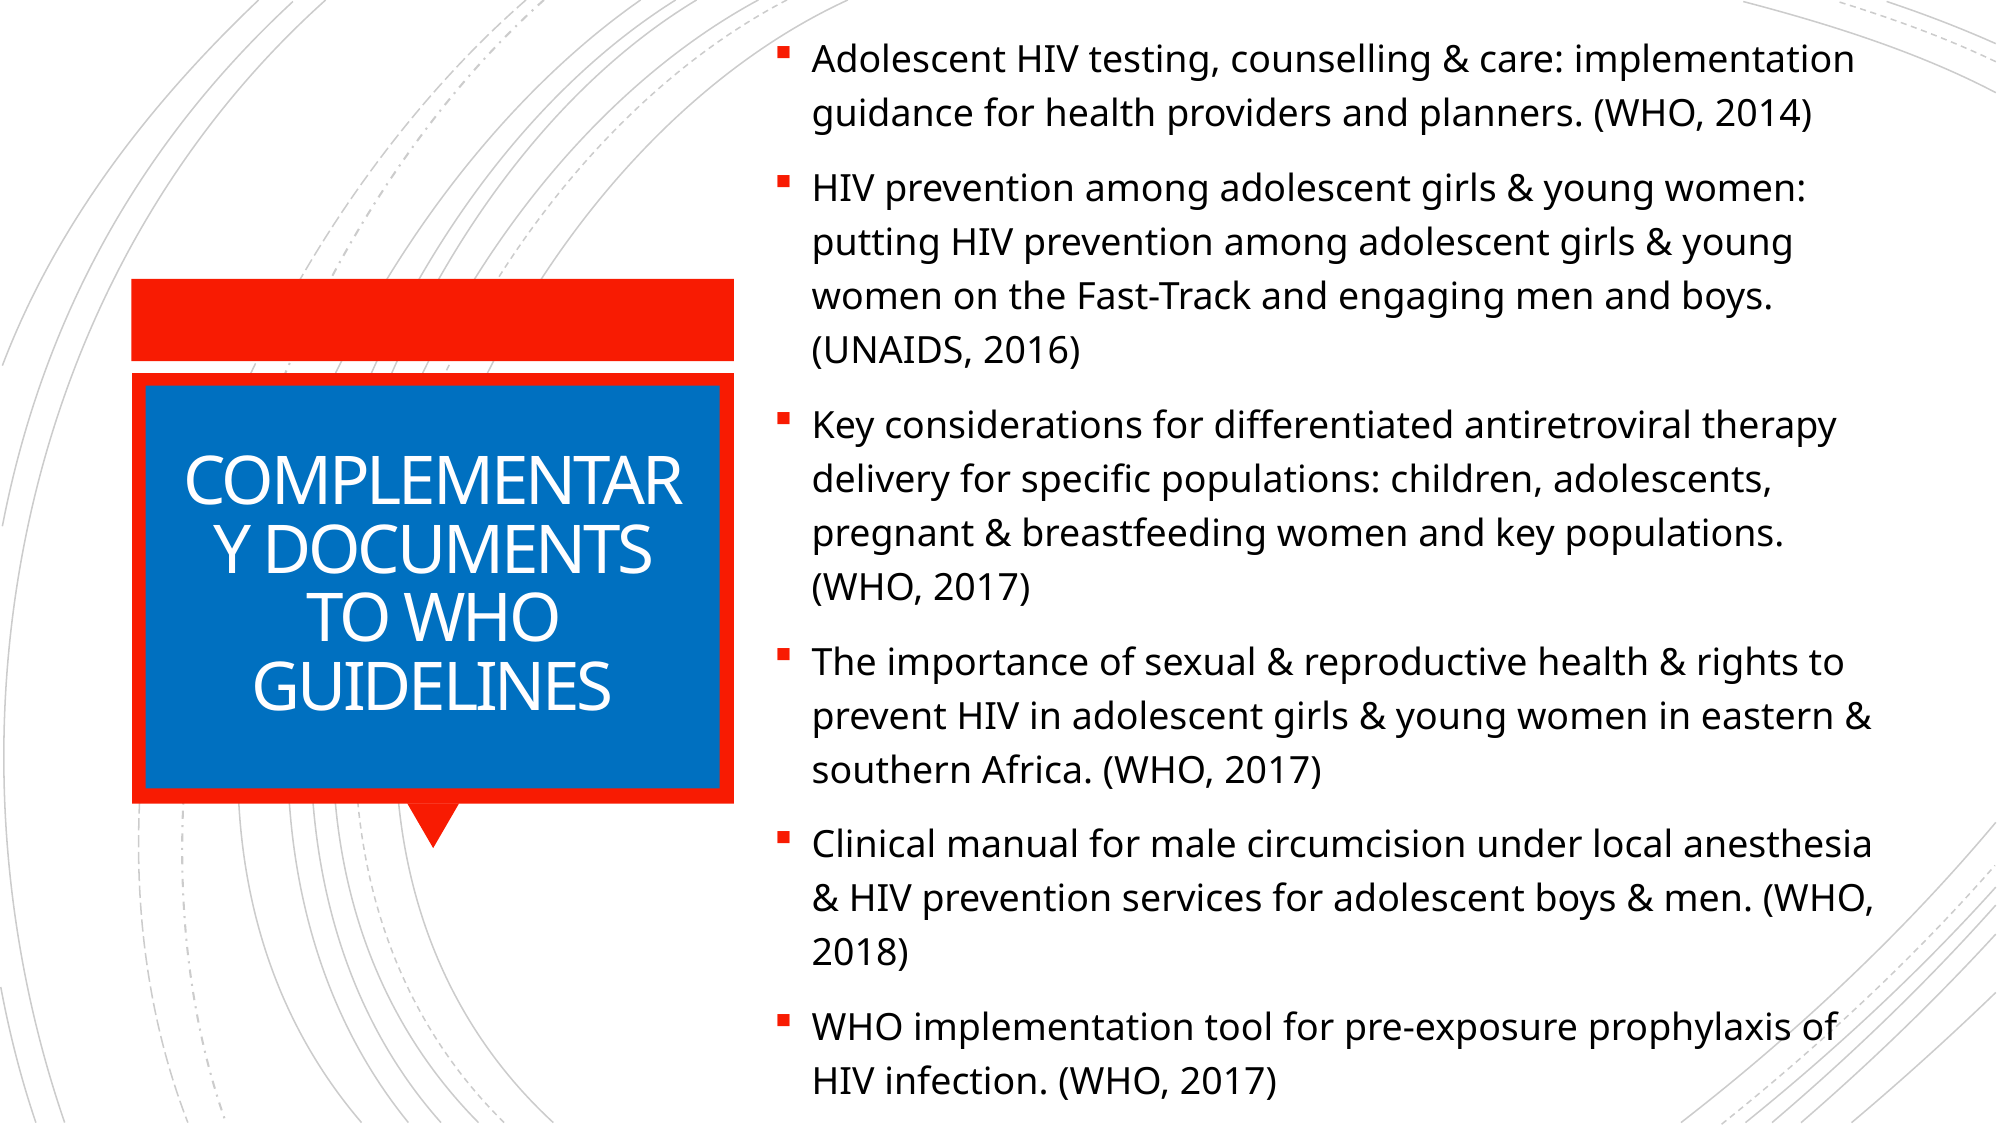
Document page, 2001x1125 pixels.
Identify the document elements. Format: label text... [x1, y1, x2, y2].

title COMPLEMENTARY DOCUMENTS TO WHO GUIDELINES [145, 385, 720, 789]
list Adolescent HIV testing, counselling & care: implementation guidance for health providers and planners. (WHO, 2014) HIV prevention among adolescent girls & young women: putting HIV prevention among adolescent girls & young women on the Fast-Track and engaging men and boys. (UNAIDS, 2016) Key considerations for differentiated antiretroviral therapy delivery for specific populations: children, adolescents, pregnant & breastfeeding women and key populations. (WHO, 2017) The importance of sexual & reproductive health & rights to prevent HIV in adolescent girls & young women in eastern & southern Africa. (WHO, 2017) Clinical manual for male circumcision under local anesthesia & HIV prevention services for adolescent boys & men. (WHO, 2018) WHO implementation tool for pre-exposure prophylaxis of HIV infection. (WHO, 2017) [759, 18, 1894, 1111]
